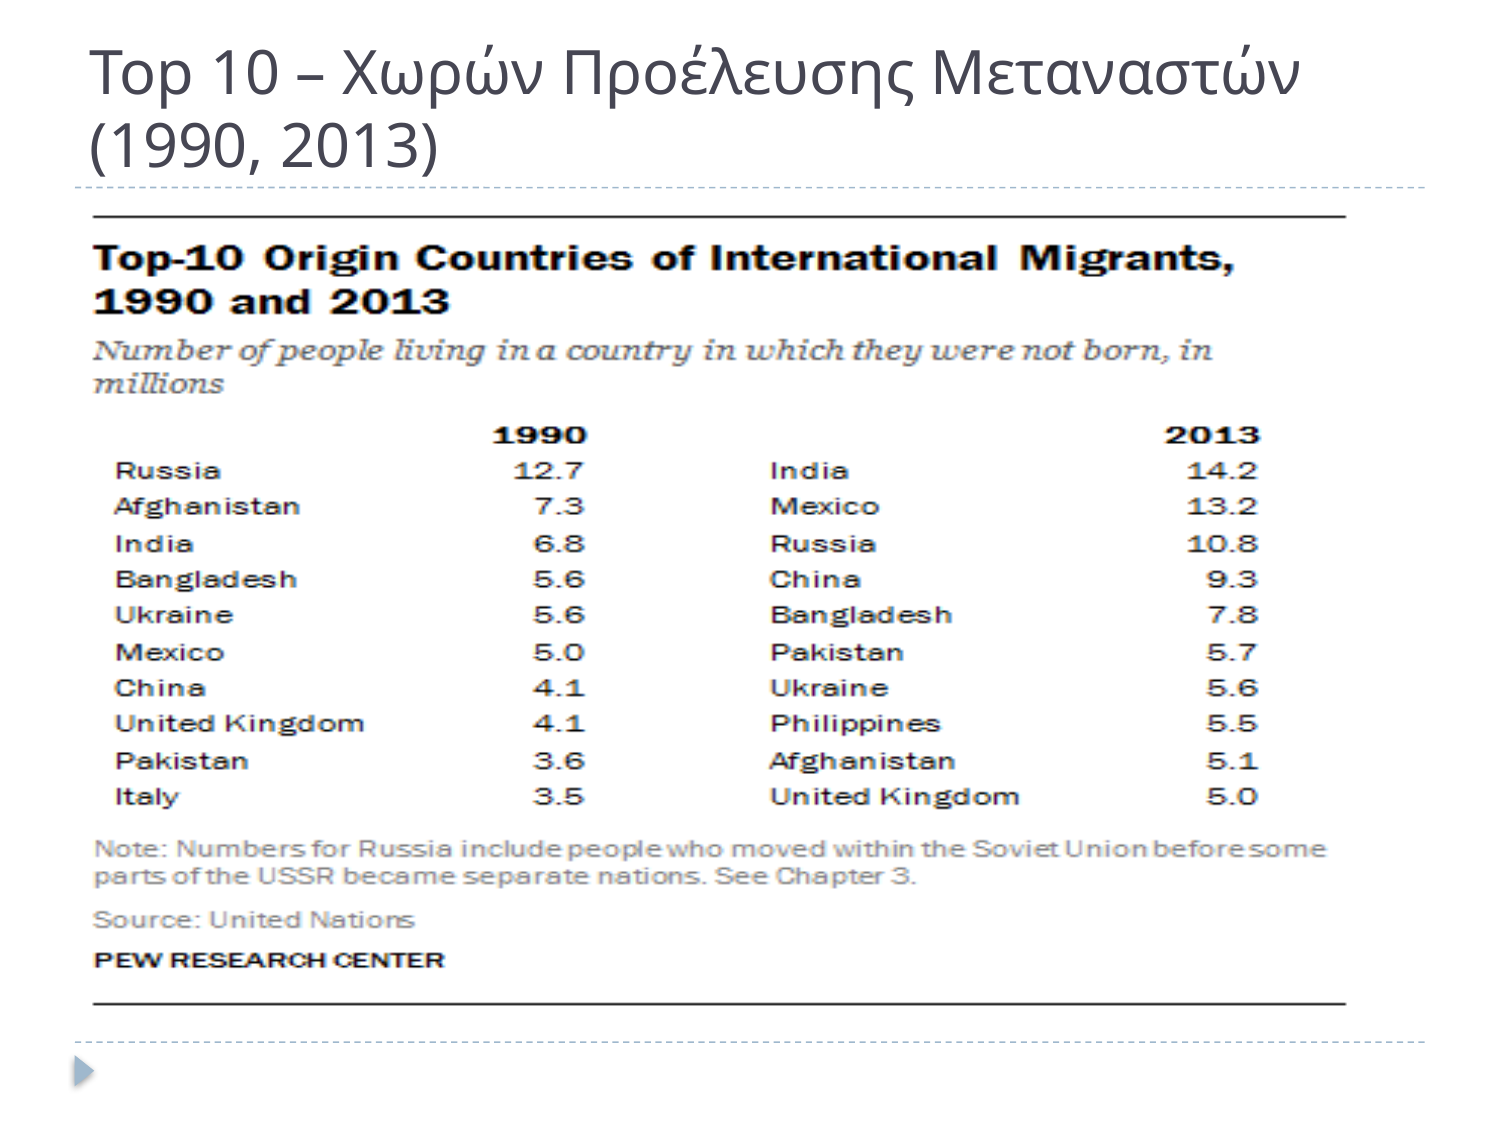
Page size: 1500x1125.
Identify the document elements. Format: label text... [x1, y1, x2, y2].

title Top 10 – Χωρών Προέλευσης Μεταναστών (1990, 2013) [75, 24, 1425, 188]
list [88, 207, 1353, 1012]
